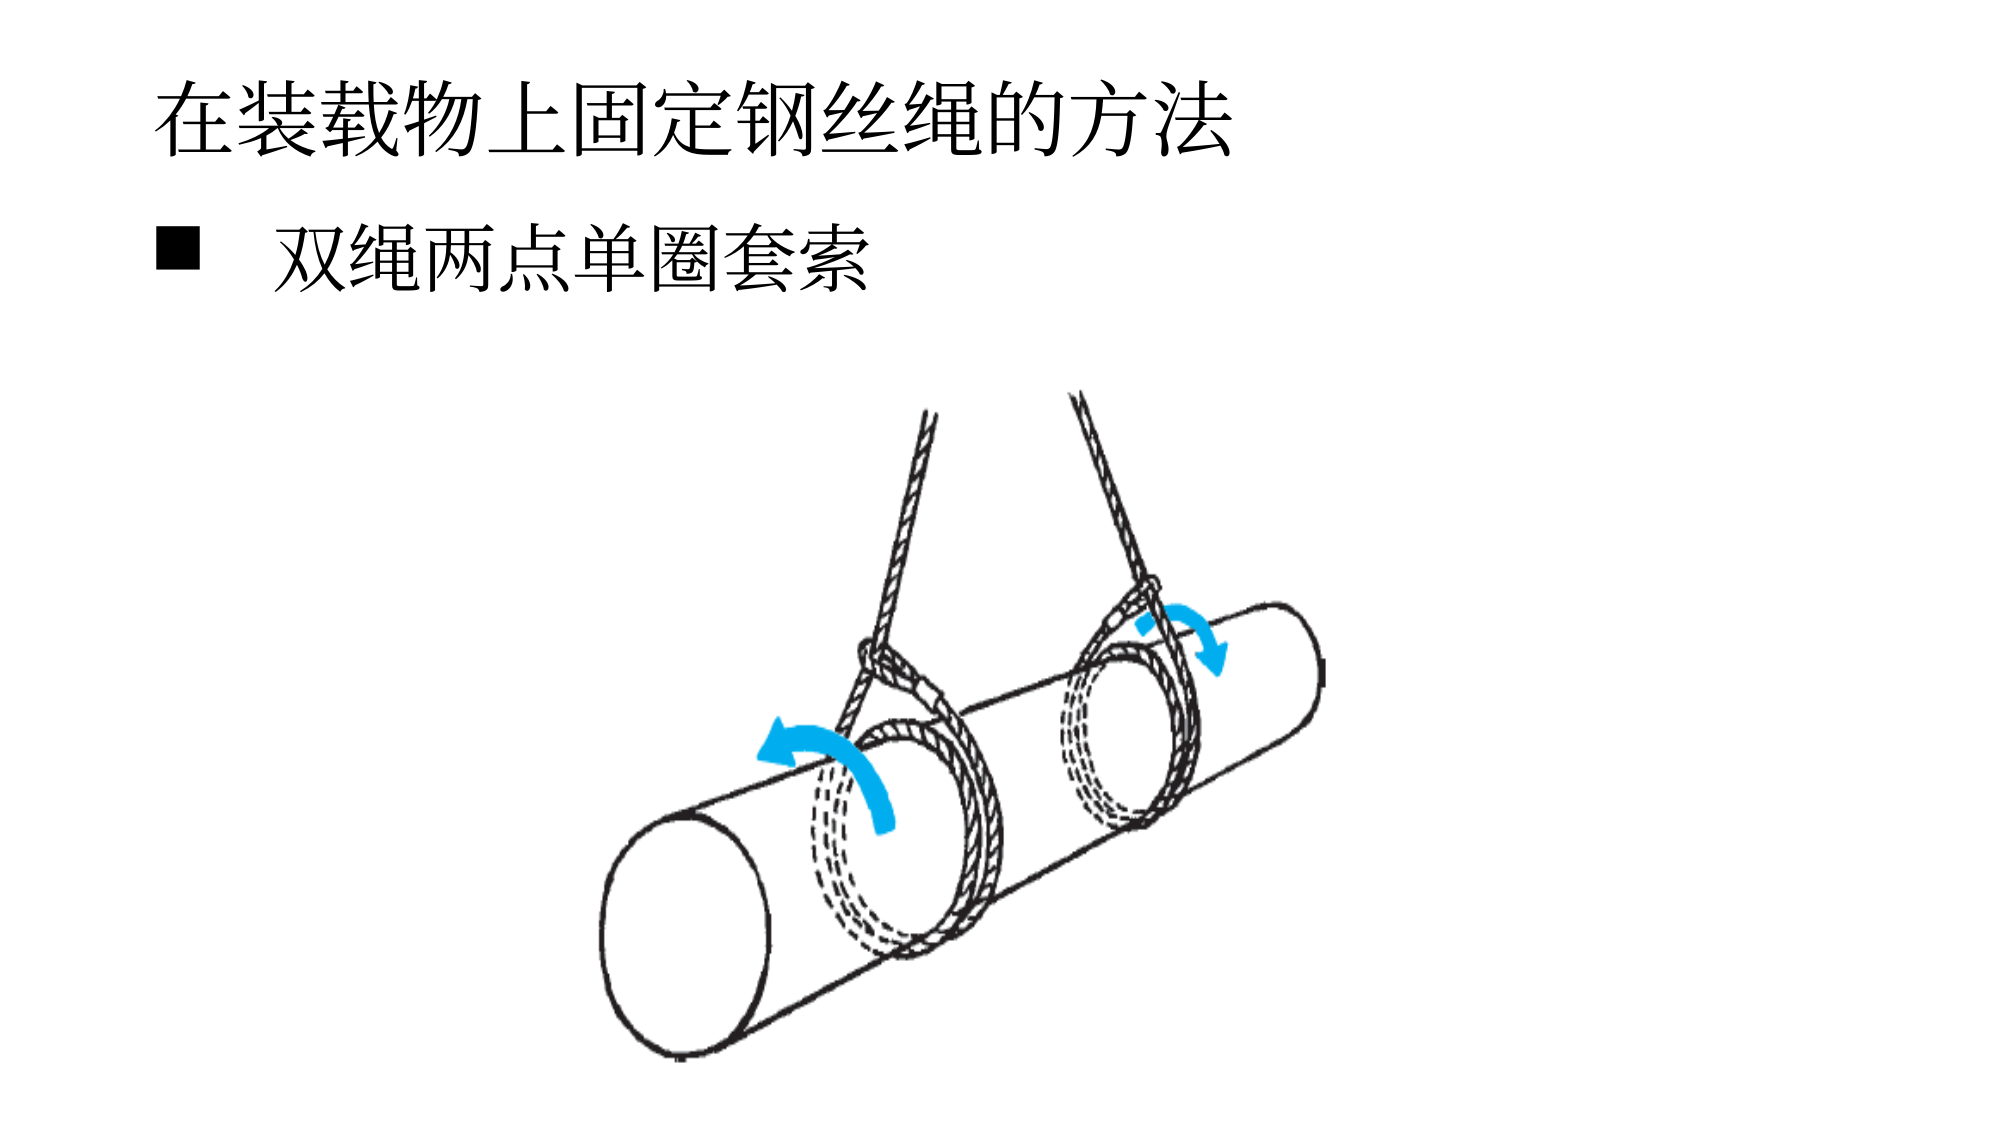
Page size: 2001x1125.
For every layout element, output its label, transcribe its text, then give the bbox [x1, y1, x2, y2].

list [503, 311, 1417, 1092]
text_box 双绳两点单圈套索 [135, 174, 1969, 350]
title 在装载物上固定钢丝绳的方法 [137, 59, 1755, 174]
